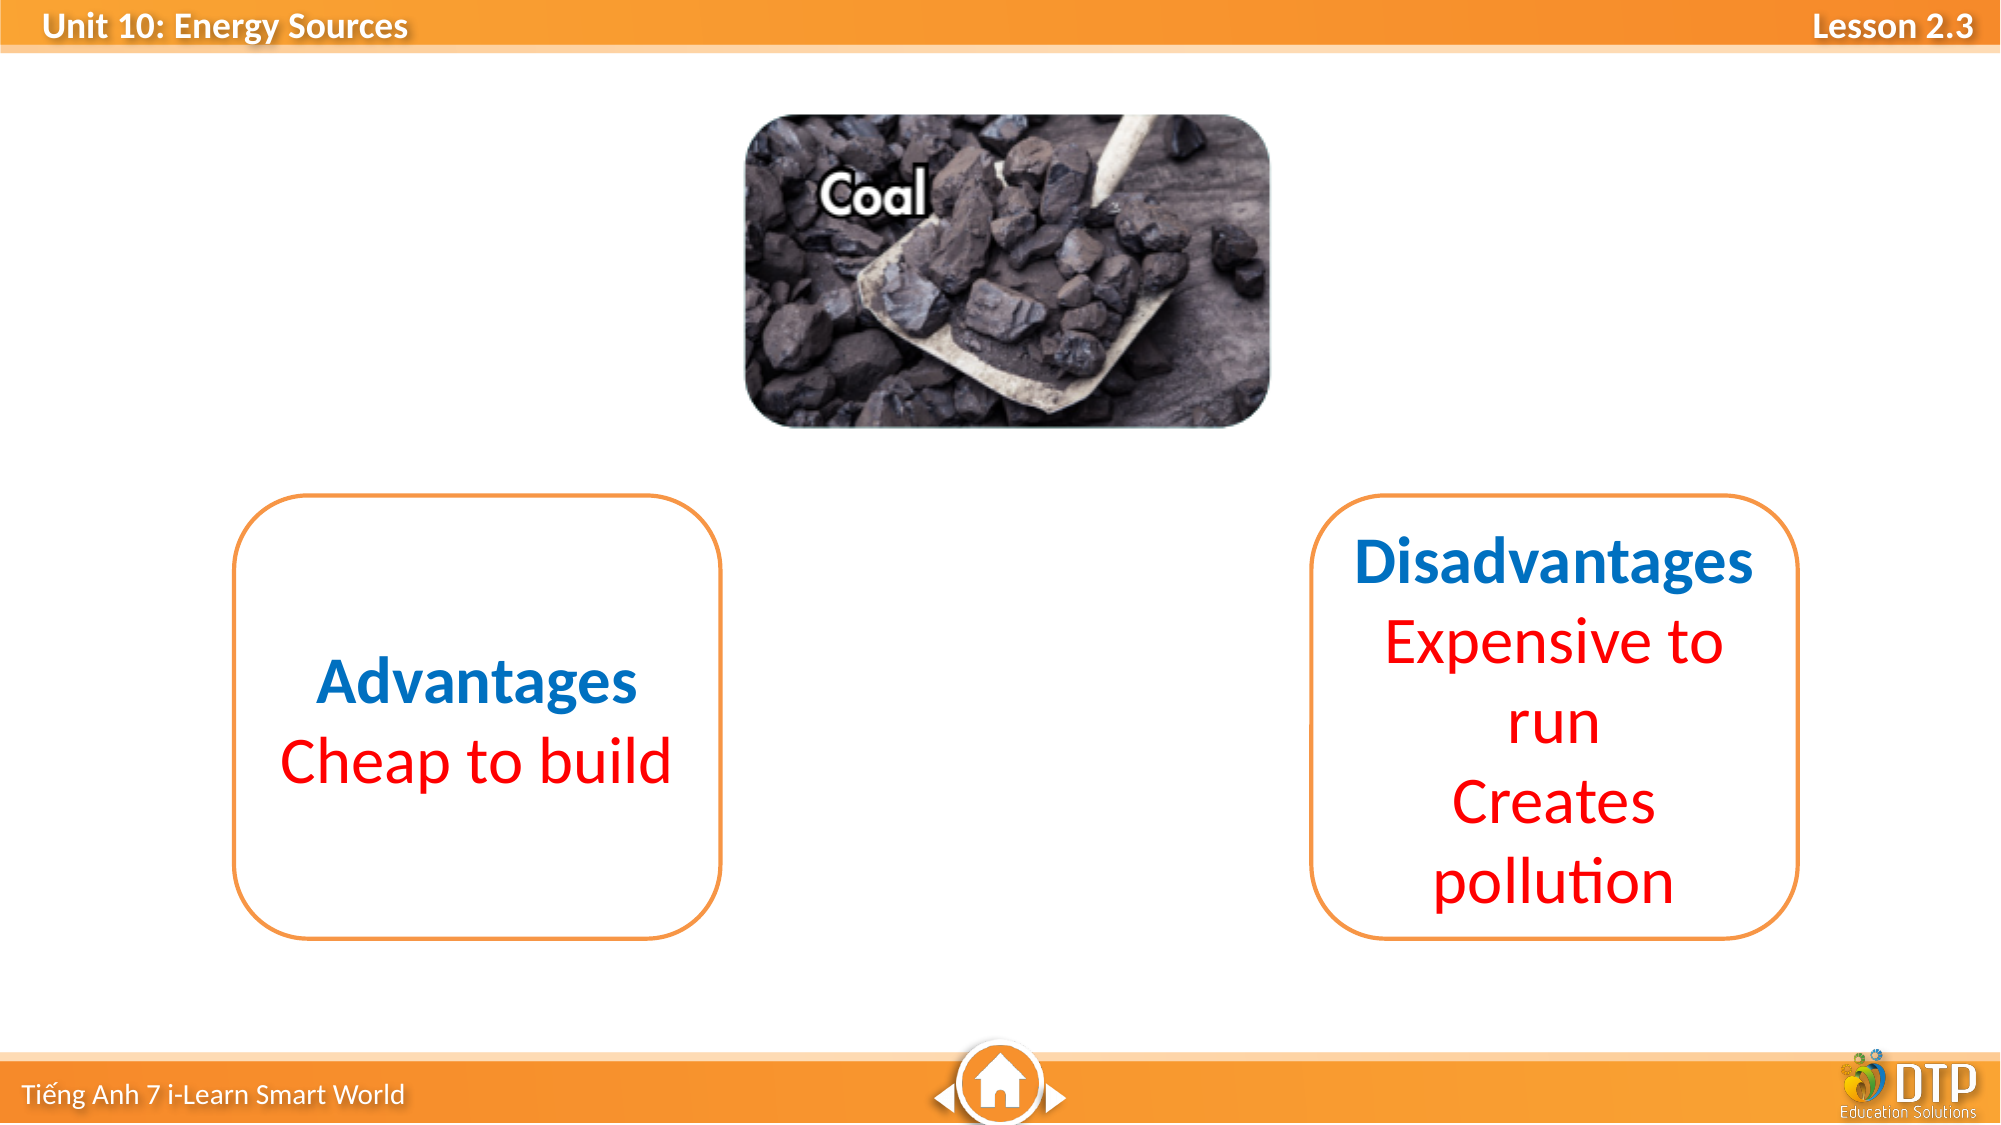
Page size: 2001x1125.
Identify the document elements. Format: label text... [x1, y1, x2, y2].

text_box Advantages Cheap to build [231, 493, 723, 941]
text_box Disadvantages Expensive to run Creates pollution [1309, 493, 1800, 941]
picture [0, 0, 2001, 1125]
